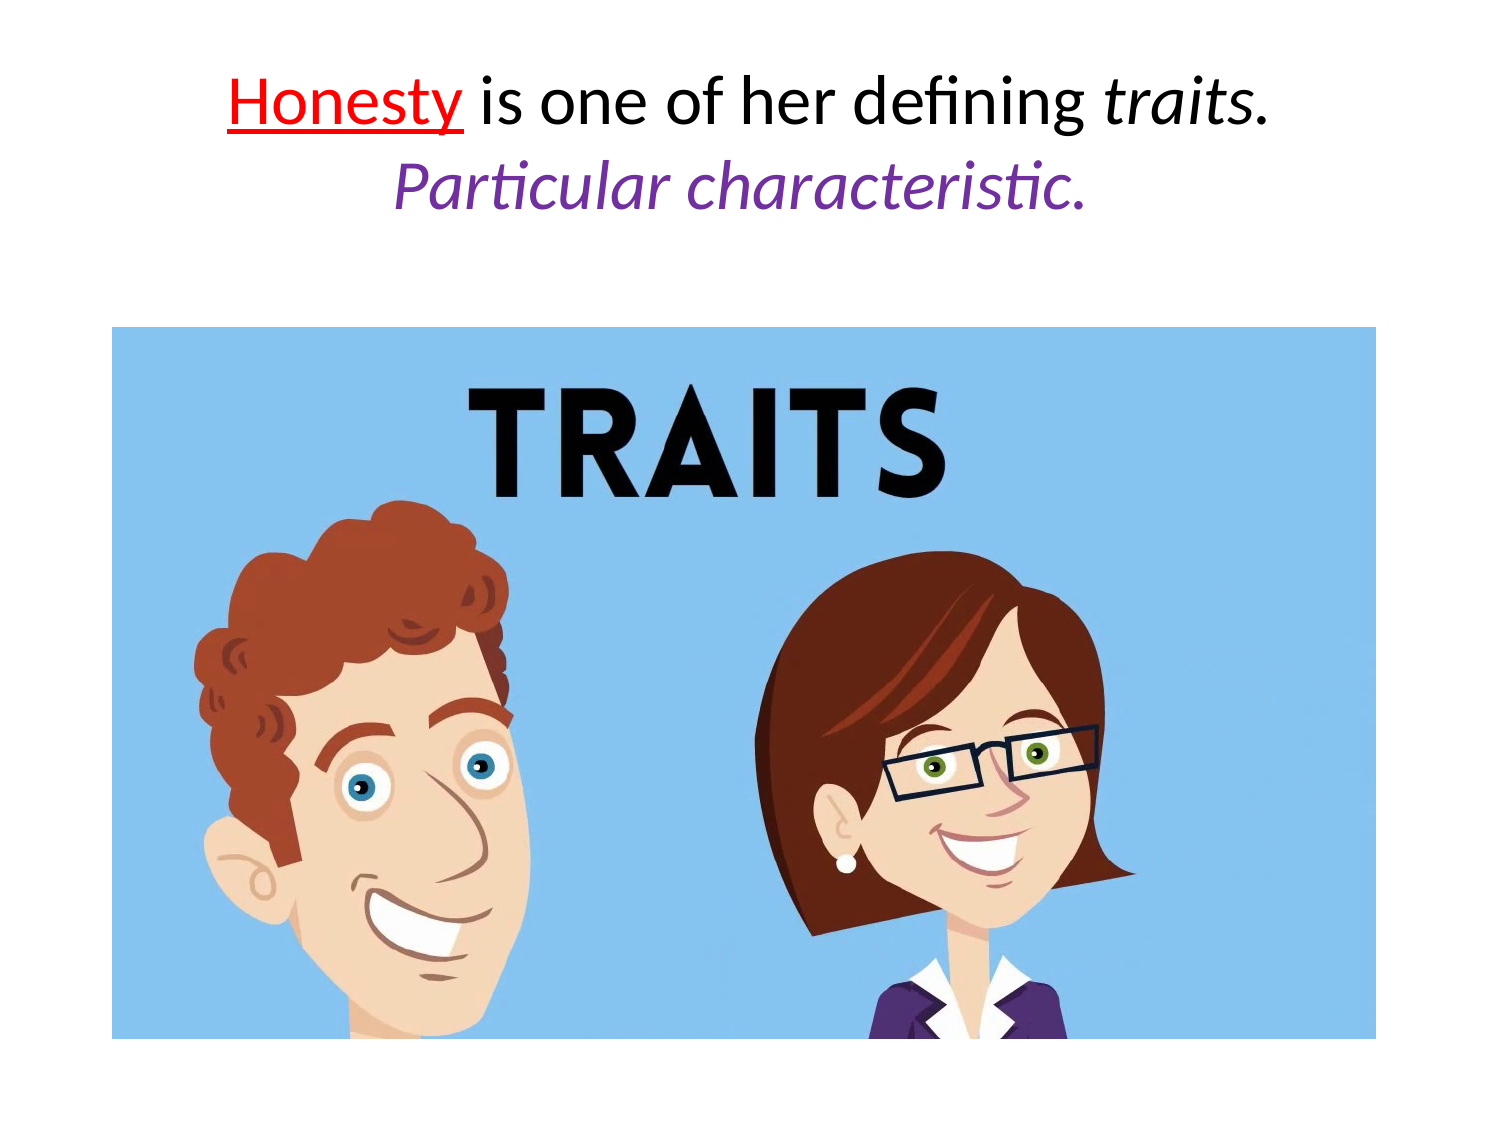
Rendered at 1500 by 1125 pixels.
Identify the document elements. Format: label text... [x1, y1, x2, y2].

title Honesty is one of her defining traits. Particular characteristic. [75, 45, 1425, 233]
picture [111, 327, 1377, 1039]
